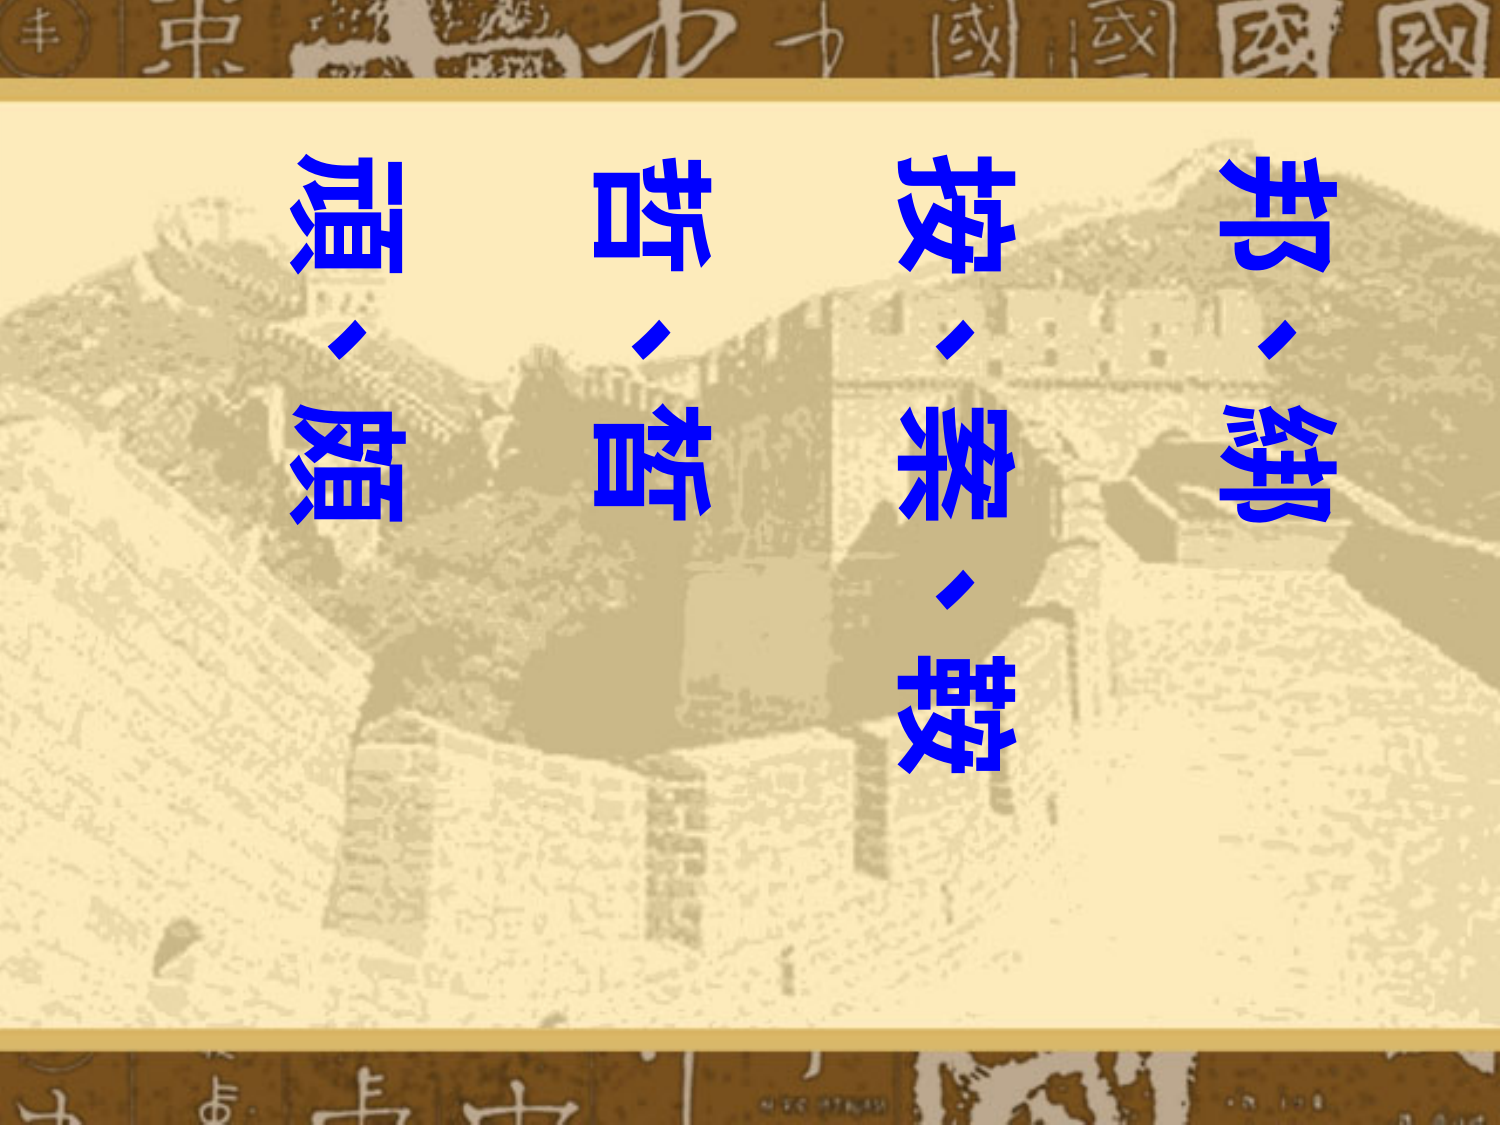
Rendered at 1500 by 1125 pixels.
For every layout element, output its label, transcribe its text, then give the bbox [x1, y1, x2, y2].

text_box 按、案、鞍 [853, 137, 1043, 1012]
text_box 頑、頗 [206, 137, 435, 1012]
picture [0, 0, 1500, 1125]
text_box 邦、綁 [1175, 137, 1365, 1012]
text_box 哲、皙 [549, 137, 739, 1012]
